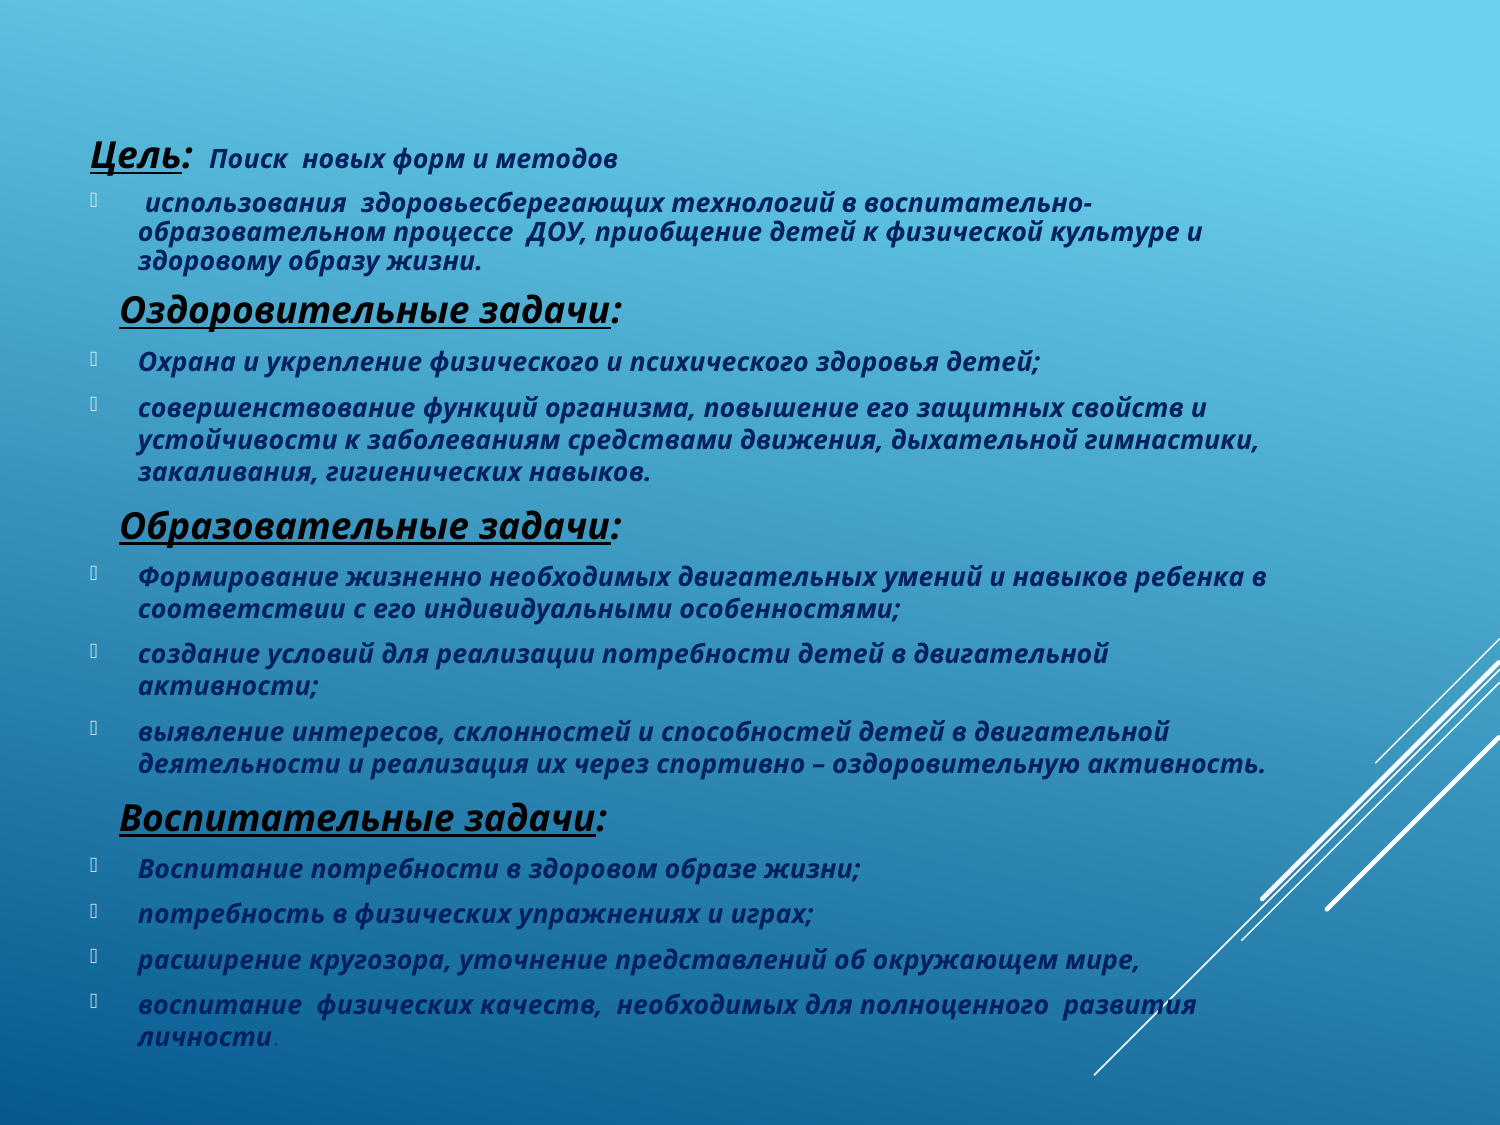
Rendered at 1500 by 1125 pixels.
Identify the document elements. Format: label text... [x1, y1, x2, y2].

list Цель: Поиск новых форм и методов использования здоровьесберегающих технологий в воспитательно-образовательном процессе ДОУ, приобщение детей к физической культуре и здоровому образу жизни. Оздоровительные задачи: Охрана и укрепление физического и психического здоровья детей; совершенствование функций организма, повышение его защитных свойств и устойчивости к заболеваниям средствами движения, дыхательной гимнастики, закаливания, гигиенических навыков. Образовательные задачи: Формирование жизненно необходимых двигательных умений и навыков ребенка в соответствии с его индивидуальными особенностями; создание условий для реализации потребности детей в двигательной активности; выявление интересов, склонностей и способностей детей в двигательной деятельности и реализация их через спортивно – оздоровительную активность. Воспитательные задачи: Воспитание потребности в здоровом образе жизни; потребность в физических упражнениях и играх; расширение кругозора, уточнение представлений об окружающем мире, воспитание физических качеств, необходимых для полноценного развития личности. [75, 128, 1300, 1062]
